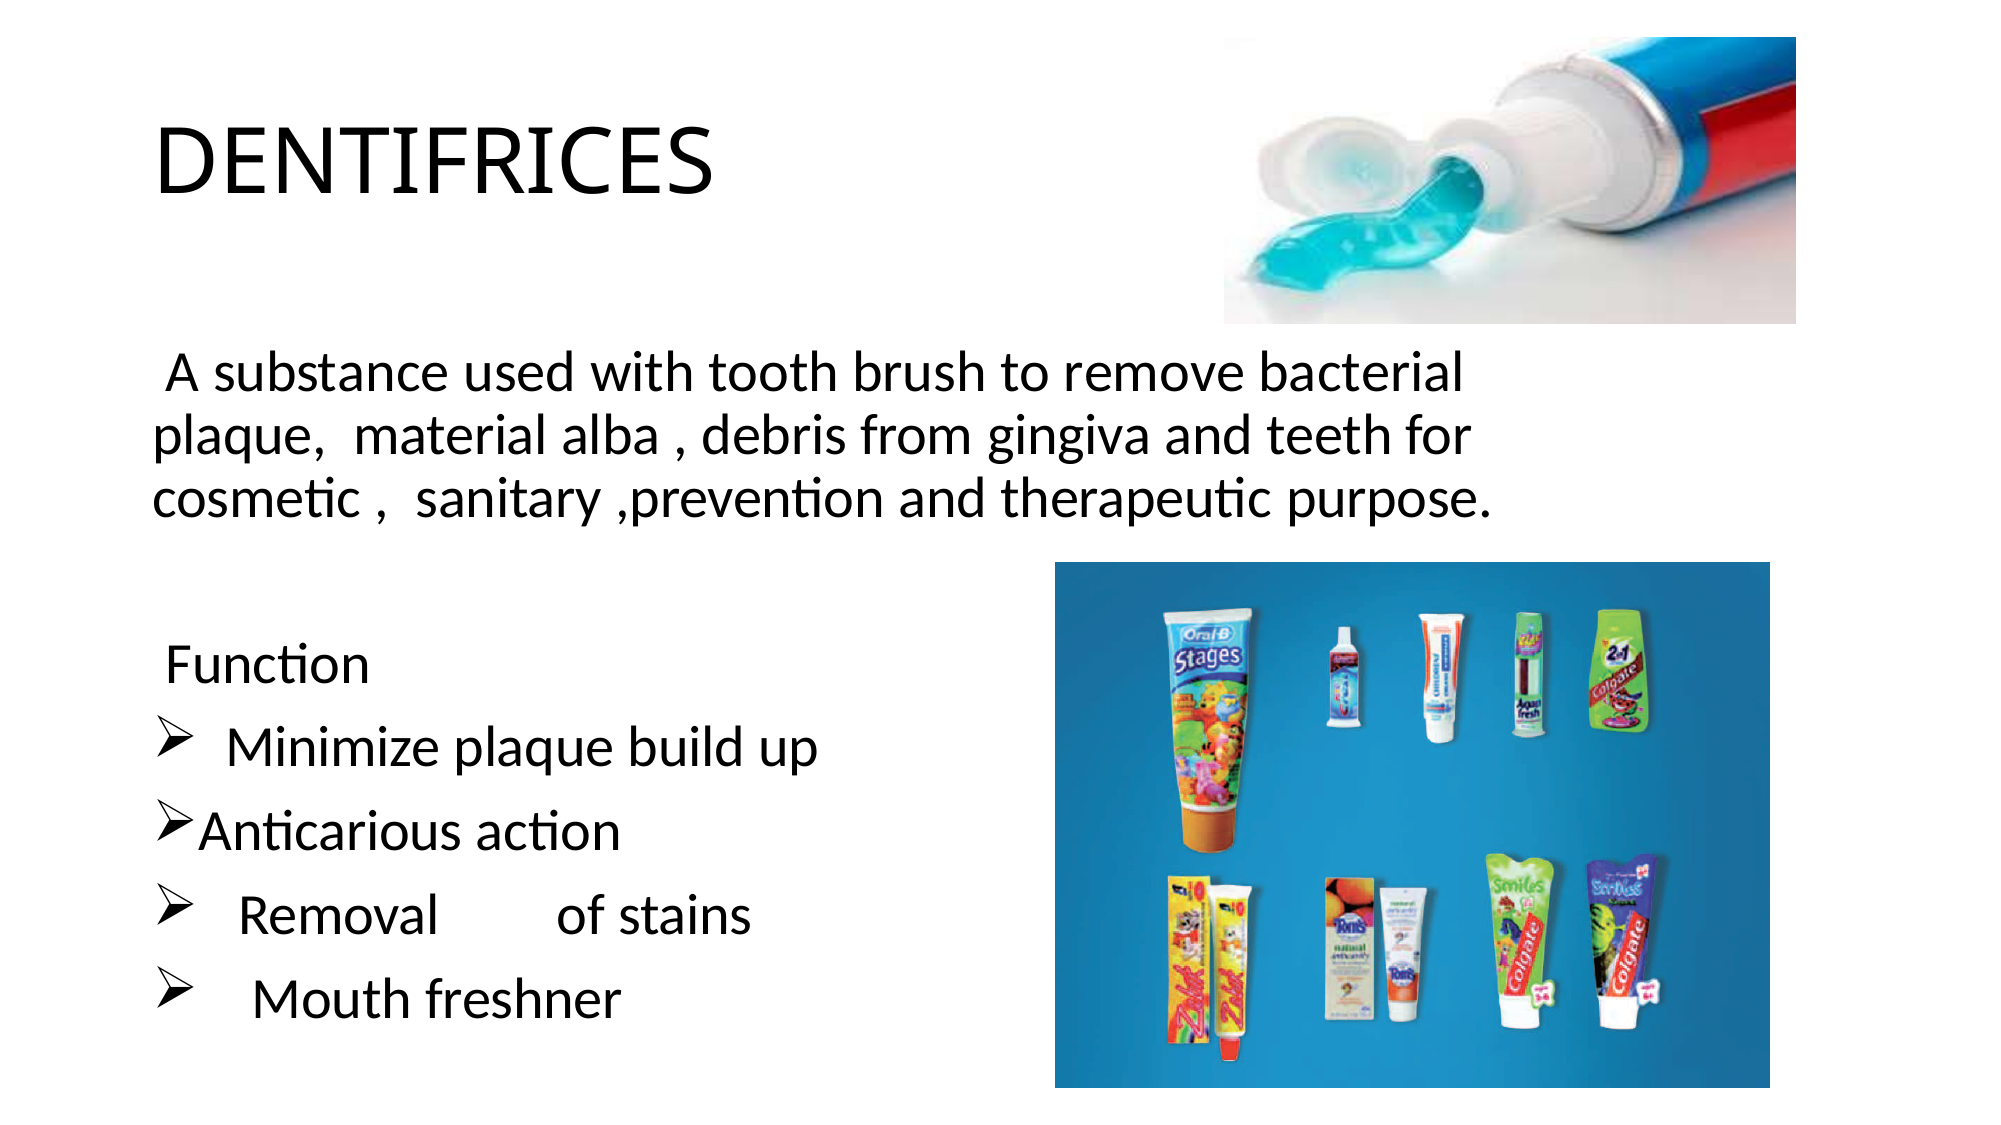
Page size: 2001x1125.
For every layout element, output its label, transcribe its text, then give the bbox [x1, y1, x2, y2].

picture [1055, 562, 1770, 1088]
text_box A substance used with tooth brush to remove bacterial plaque, material alba , debris from gingiva and teeth for cosmetic , sanitary ,prevention and therapeutic purpose. Function Minimize plaque build up Anticarious action Removal of stains Mouth freshner [150, 330, 1671, 1030]
title DENTIFRICES [150, 100, 988, 291]
picture [1224, 37, 1796, 324]
